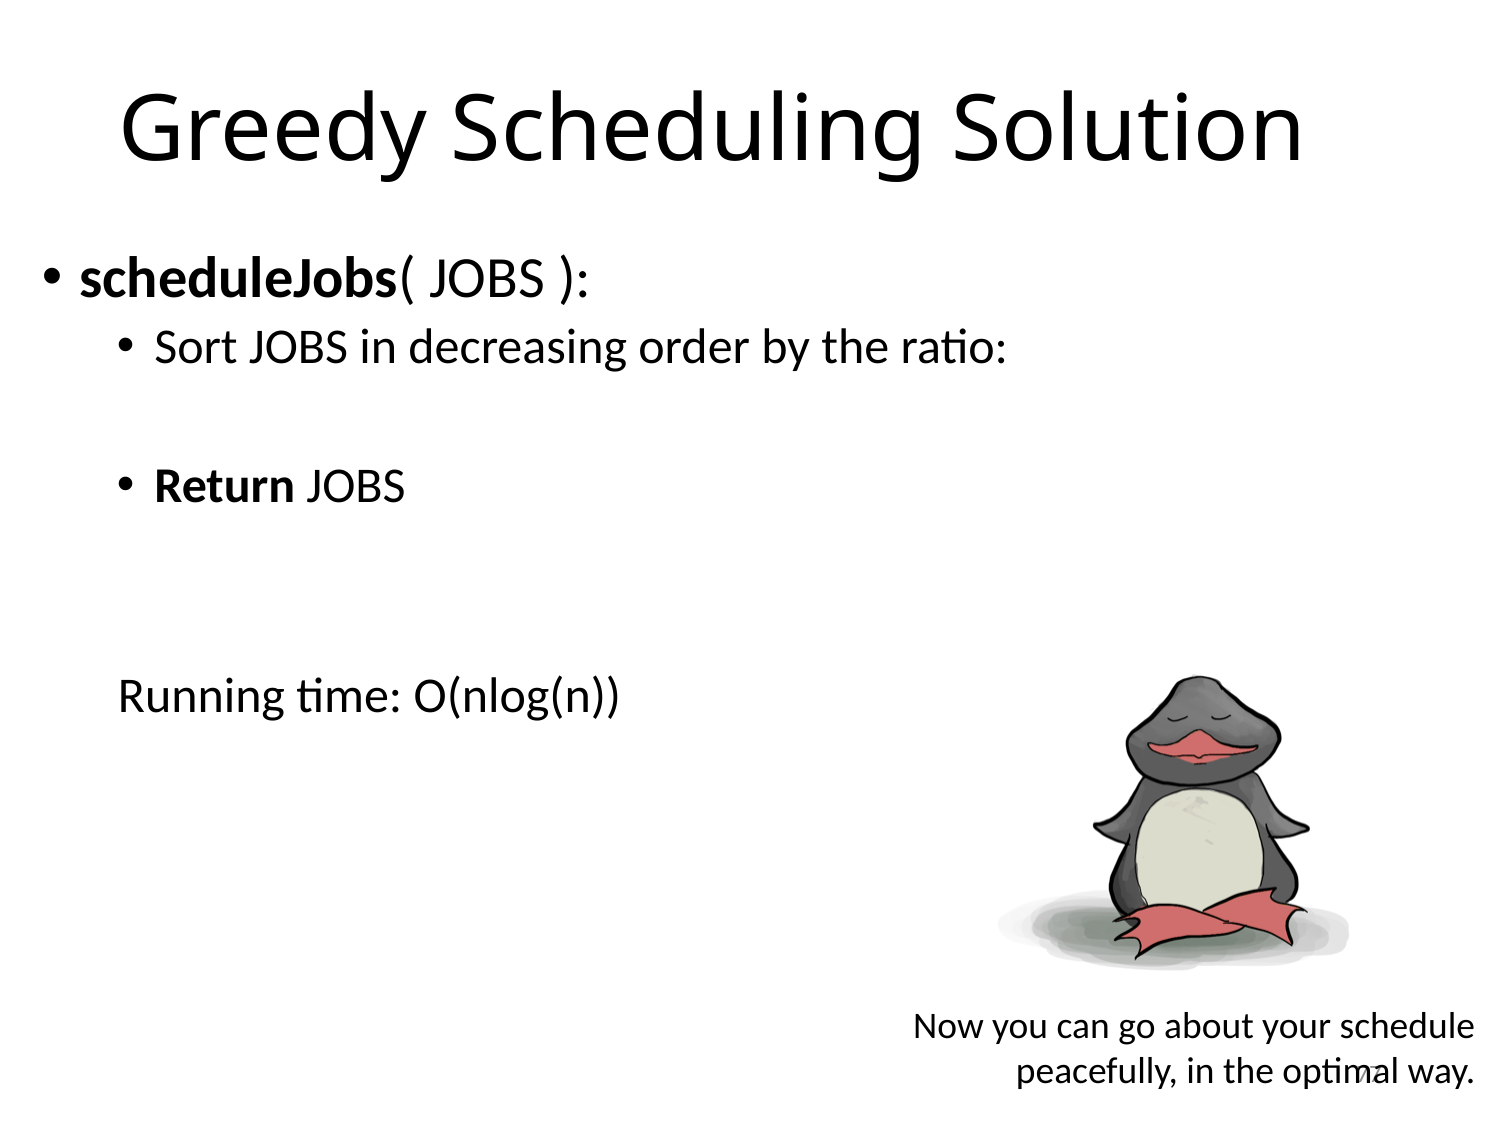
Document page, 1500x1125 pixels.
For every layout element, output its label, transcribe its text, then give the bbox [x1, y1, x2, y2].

picture [989, 626, 1397, 1006]
text_box Running time: O(nlog(n)) [103, 655, 989, 731]
title Greedy Scheduling Solution [103, 22, 1397, 240]
text_box Now you can go about your schedule peacefully, in the optimal way. [879, 994, 1491, 1099]
slide_number 77 [1059, 1042, 1397, 1103]
